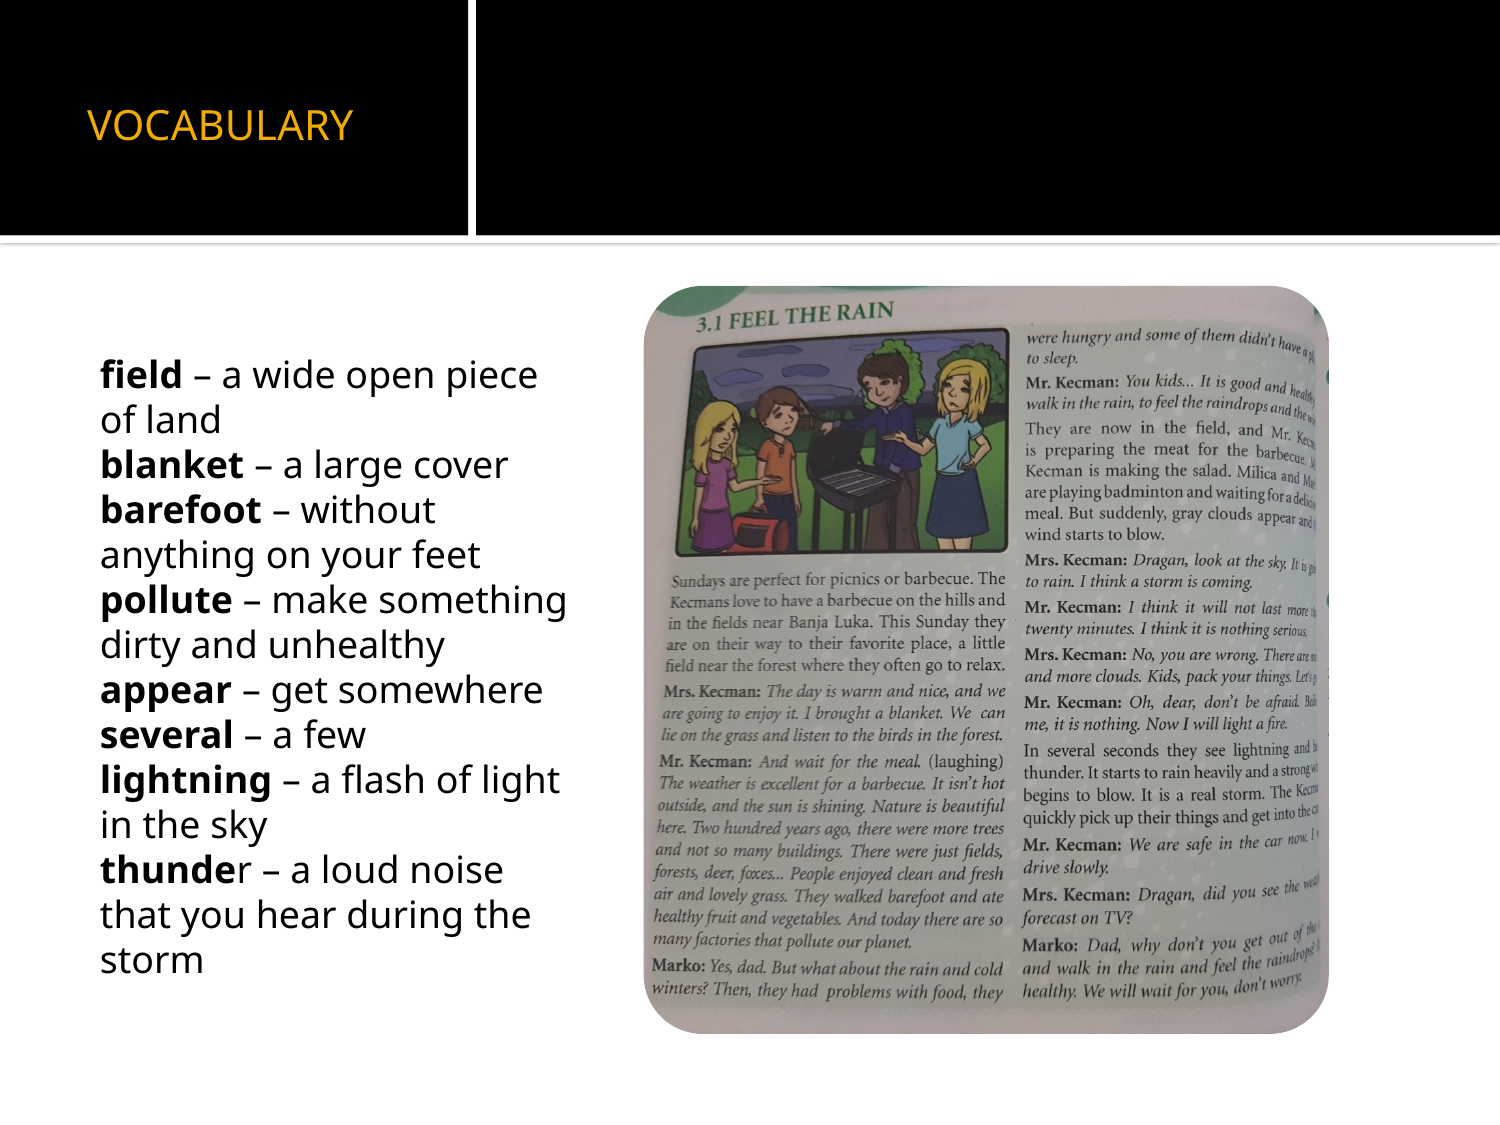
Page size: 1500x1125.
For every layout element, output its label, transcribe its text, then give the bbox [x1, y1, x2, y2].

title VOCABULARY [75, 44, 569, 149]
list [643, 285, 1329, 1034]
list field – a wide open piece of land blanket – a large cover barefoot – without anything on your feet pollute – make something dirty and unhealthy appear – get somewhere several – a few lightning – a flash of light in the sky thunder – a loud noise that you hear during the storm [91, 290, 585, 1005]
